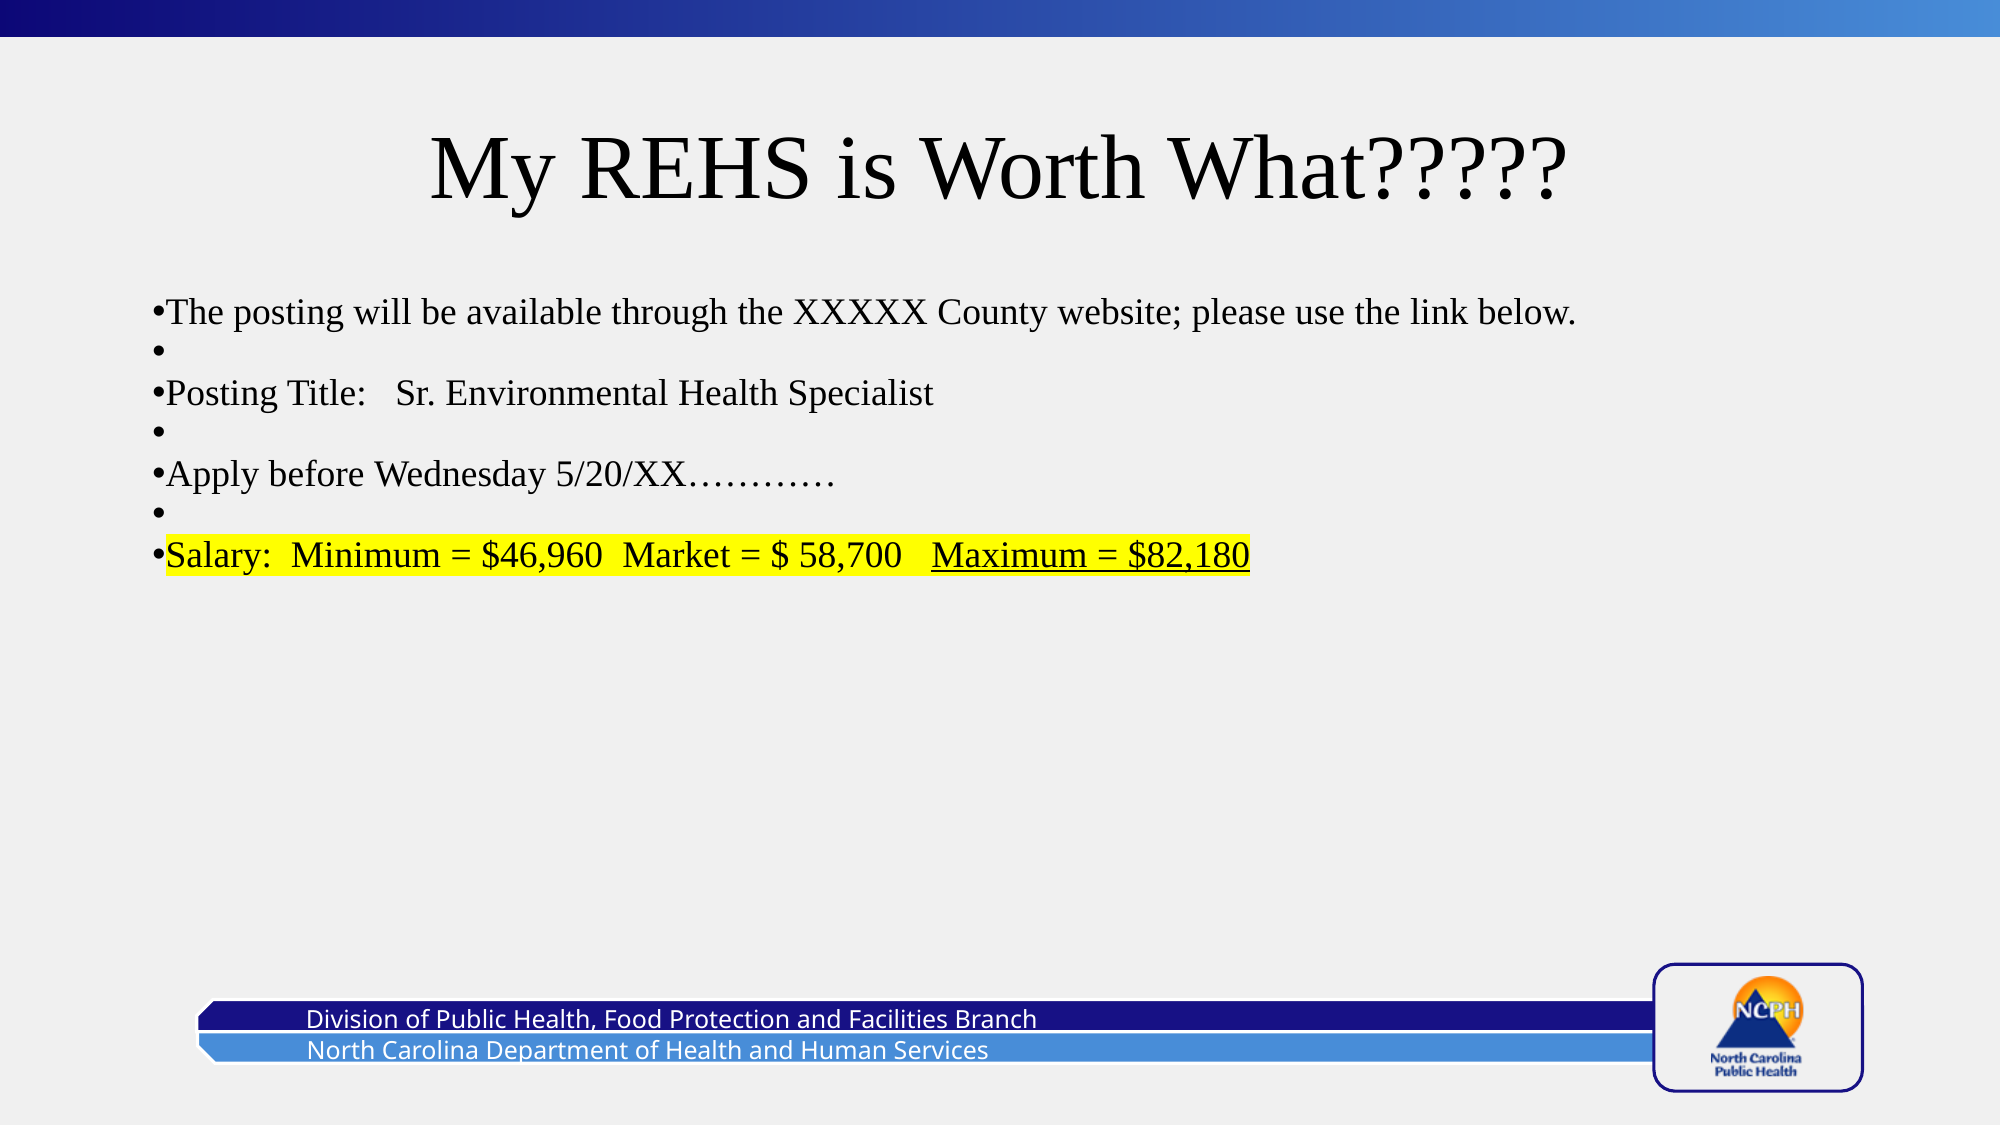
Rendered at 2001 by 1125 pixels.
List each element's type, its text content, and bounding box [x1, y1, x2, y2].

title My REHS is Worth What????? [137, 59, 1863, 278]
list The posting will be available through the XXXXX County website; please use the link below. Posting Title: Sr. Environmental Health Specialist Apply before Wednesday 5/20/XX………… Salary: Minimum = $46,960 Market = $ 58,700 Maximum = $82,180 [137, 285, 1863, 999]
picture [1711, 999, 1805, 1078]
